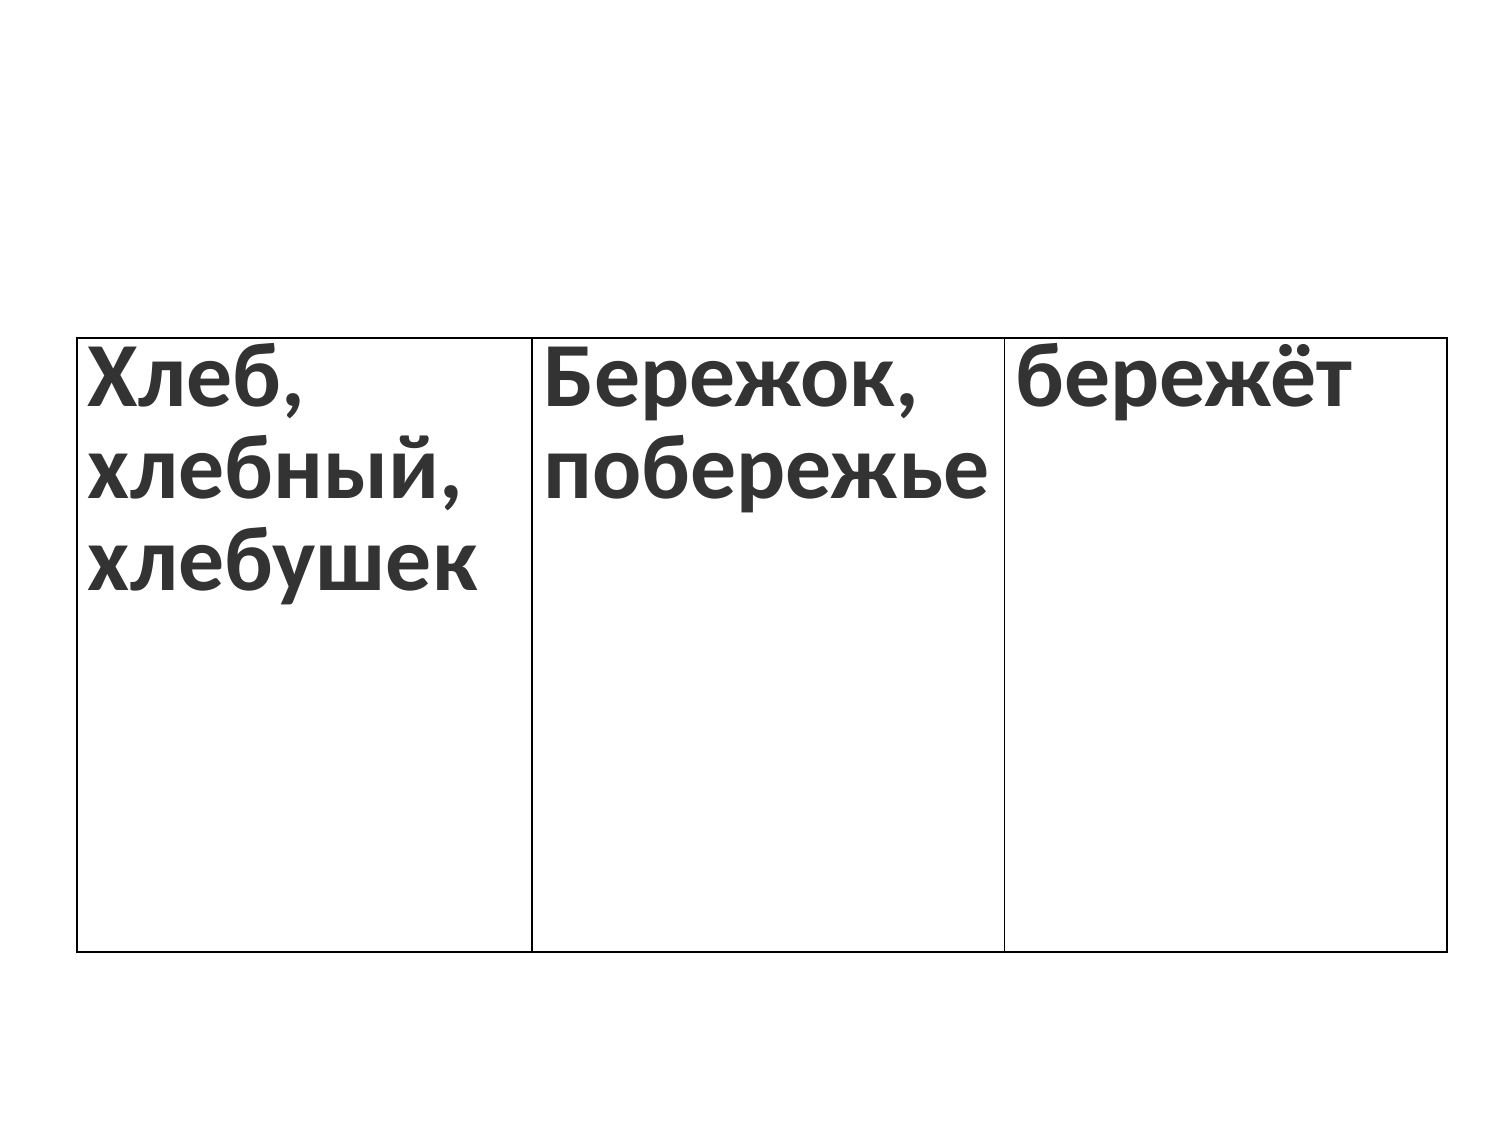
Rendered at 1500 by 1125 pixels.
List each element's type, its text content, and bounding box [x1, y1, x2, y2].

table_header Бережок, побережье [533, 339, 1004, 951]
table_header Хлеб, хлебный, хлебушек [78, 339, 531, 951]
table_header бережёт [1005, 339, 1446, 951]
